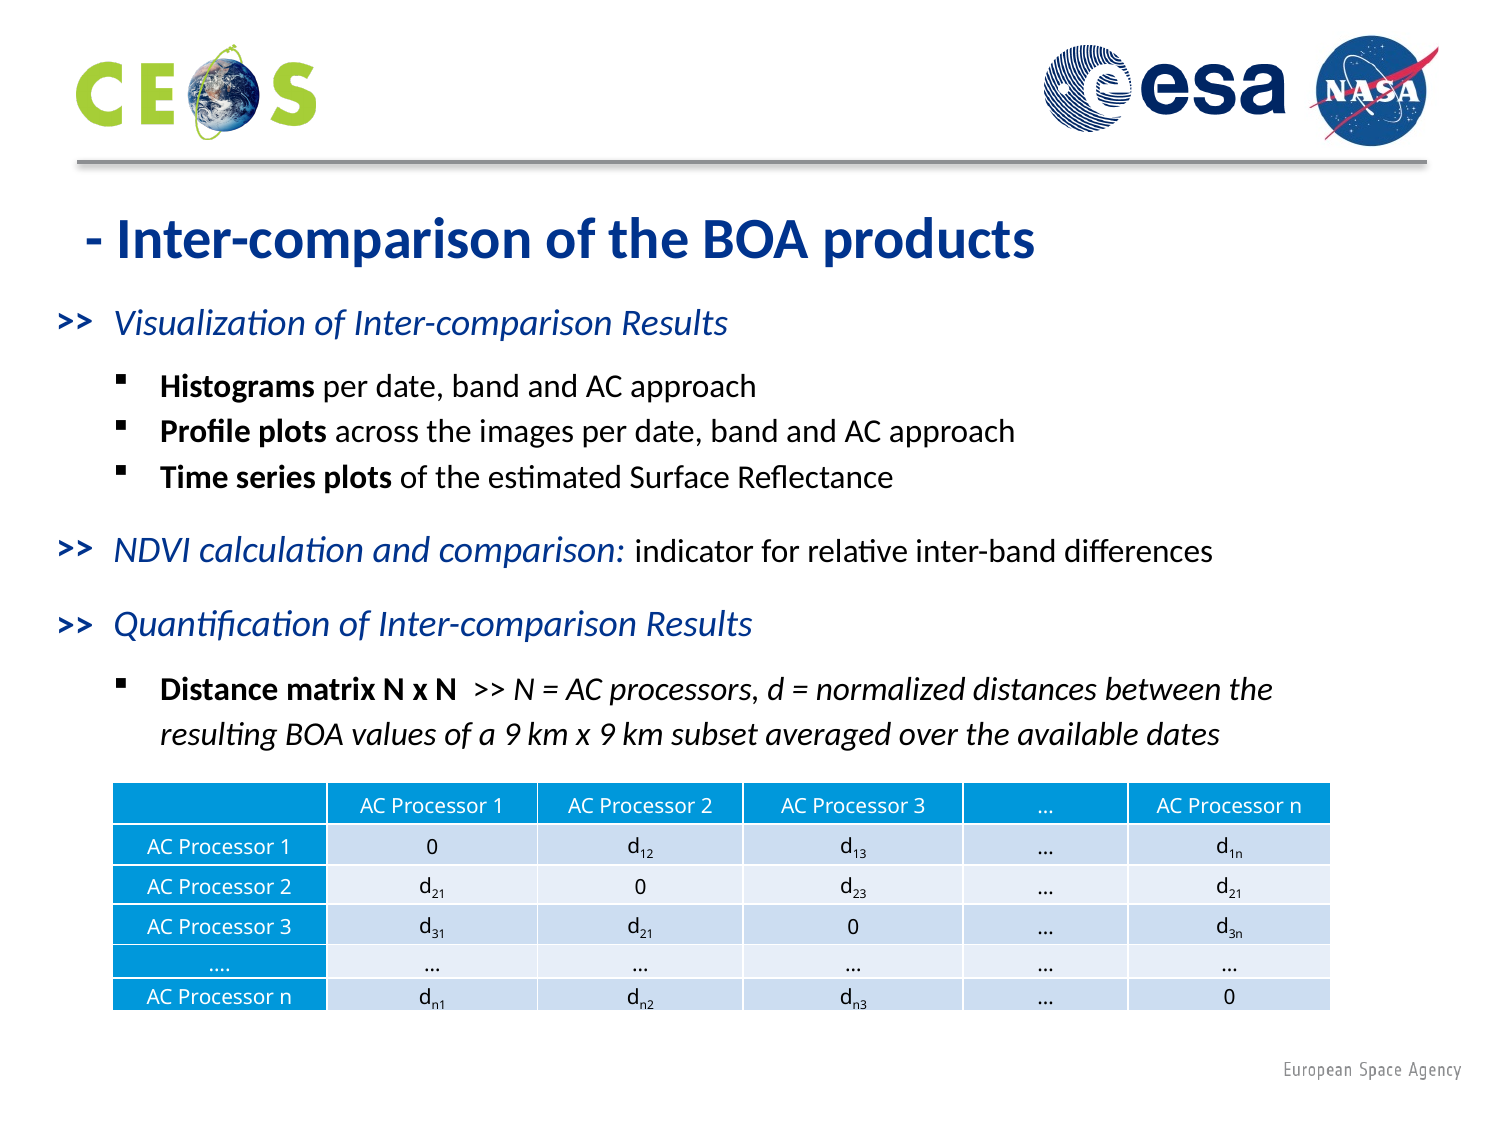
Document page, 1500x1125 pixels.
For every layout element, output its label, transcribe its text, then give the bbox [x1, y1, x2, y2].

table_cell … [964, 945, 1127, 977]
text_box >> [41, 288, 116, 349]
picture [1031, 41, 1296, 136]
table_cell d12 [538, 825, 742, 864]
table_cell AC Processor n [113, 979, 326, 1010]
table_cell 0 [538, 866, 742, 903]
table_header AC Processor 2 [538, 783, 742, 823]
table_cell AC Processor 1 [113, 825, 326, 864]
table_cell … [328, 945, 537, 977]
picture [76, 44, 316, 140]
table_cell … [1129, 945, 1330, 977]
table_cell 0 [328, 825, 537, 864]
table_header AC Processor 1 [328, 783, 537, 823]
table_cell 0 [1129, 979, 1330, 1010]
table_cell … [964, 825, 1127, 864]
table_cell d31 [328, 905, 537, 944]
table_header [113, 783, 326, 823]
table_cell d3n [1129, 905, 1330, 944]
table_cell d21 [538, 905, 742, 944]
title - Inter-comparison of the BOA products [70, 192, 1477, 278]
table_header AC Processor n [1129, 783, 1330, 823]
table_cell d1n [1129, 825, 1330, 864]
text_box Visualization of Inter-comparison Results [98, 290, 1345, 351]
text_box NDVI calculation and comparison: indicator for relative inter-band differences [98, 517, 1378, 578]
text_box >> [41, 515, 116, 576]
table_cell …. [113, 945, 326, 977]
table_header AC Processor 3 [744, 783, 962, 823]
table_cell 0 [744, 905, 962, 944]
table_cell … [744, 945, 962, 977]
text_box >> [41, 592, 116, 653]
table_cell AC Processor 3 [113, 905, 326, 944]
text_box Quantification of Inter-comparison Results [98, 591, 1345, 652]
table_cell … [964, 979, 1127, 1010]
table_cell d23 [744, 866, 962, 903]
picture [1304, 31, 1439, 148]
table_cell … [964, 905, 1127, 944]
table_cell d13 [744, 825, 962, 864]
table_cell dn2 [538, 979, 742, 1010]
text_box Histograms per date, band and AC approach Profile plots across the images per date, band and AC approach Time series plots of the estimated Surface Reflectance [98, 351, 1377, 503]
text_box Distance matrix N x N >> N = AC processors, d = normalized distances between the resulting BOA values of a 9 km x 9 km subset averaged over the available dates [98, 654, 1298, 760]
table_cell AC Processor 2 [113, 866, 326, 903]
table_cell dn1 [328, 979, 537, 1010]
picture [1264, 1054, 1500, 1093]
table_cell … [538, 945, 742, 977]
table_cell d21 [1129, 866, 1330, 903]
table_cell dn3 [744, 979, 962, 1010]
table_header … [964, 783, 1127, 823]
table_cell d21 [328, 866, 537, 903]
table_cell … [964, 866, 1127, 903]
